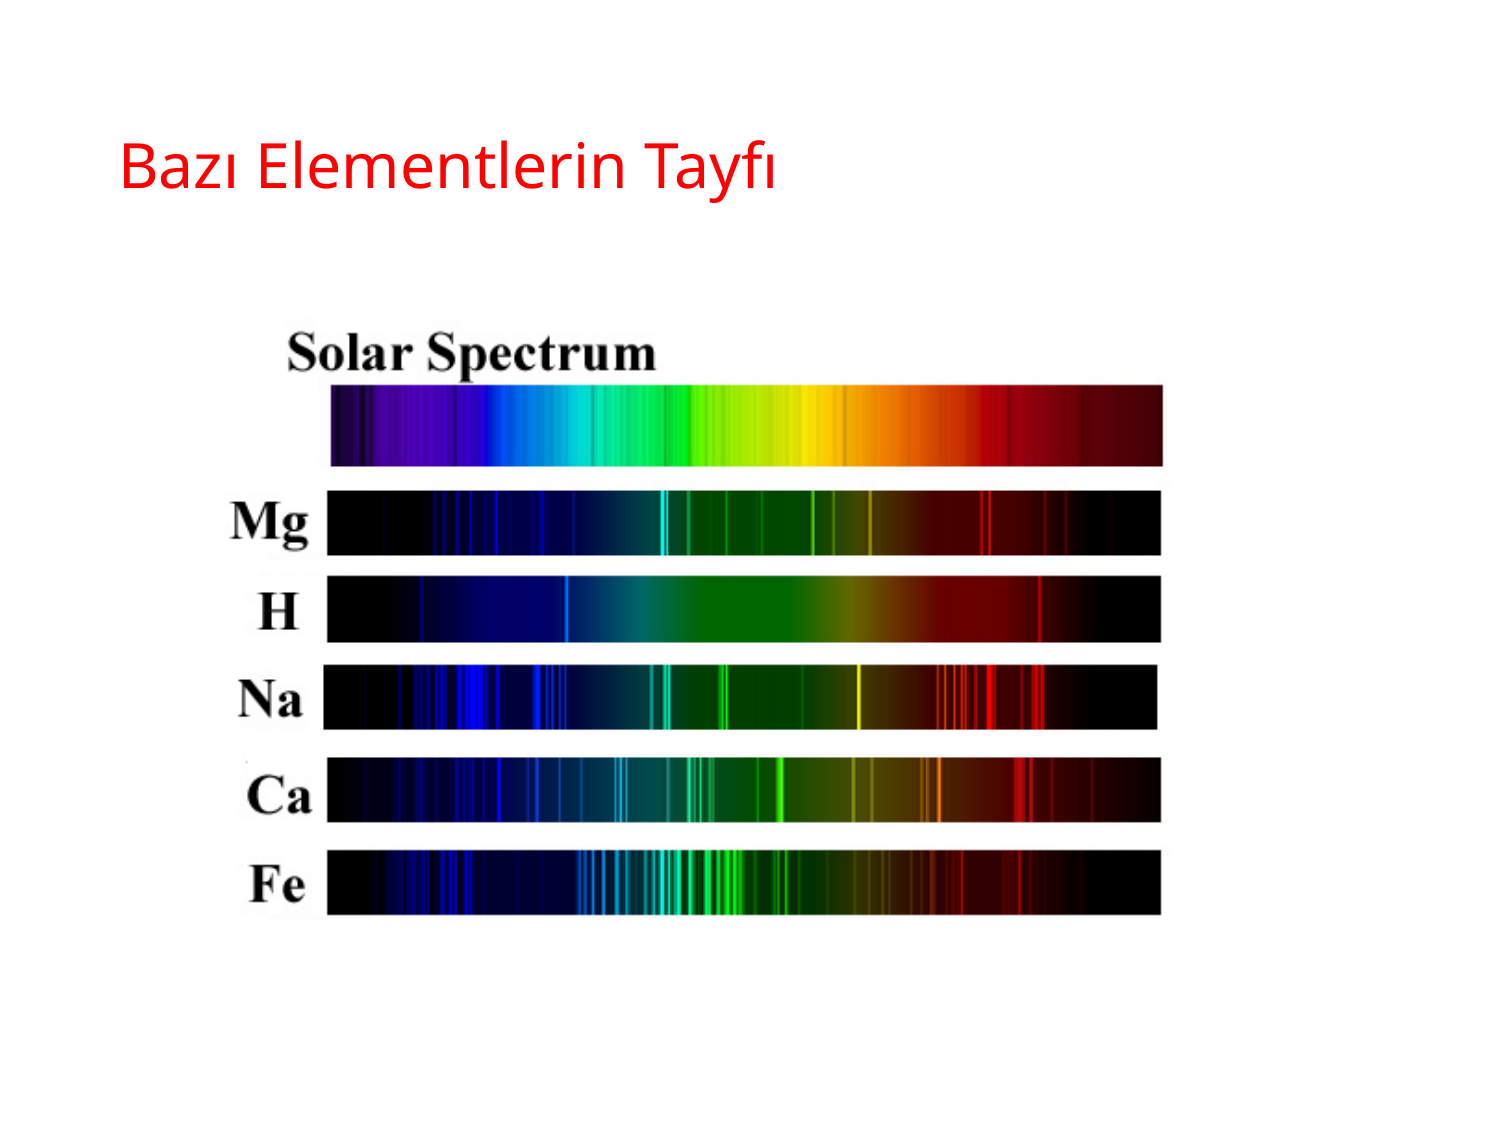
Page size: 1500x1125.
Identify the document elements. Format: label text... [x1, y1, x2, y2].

title Bazı Elementlerin Tayfı [103, 59, 1397, 278]
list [222, 302, 1217, 958]
